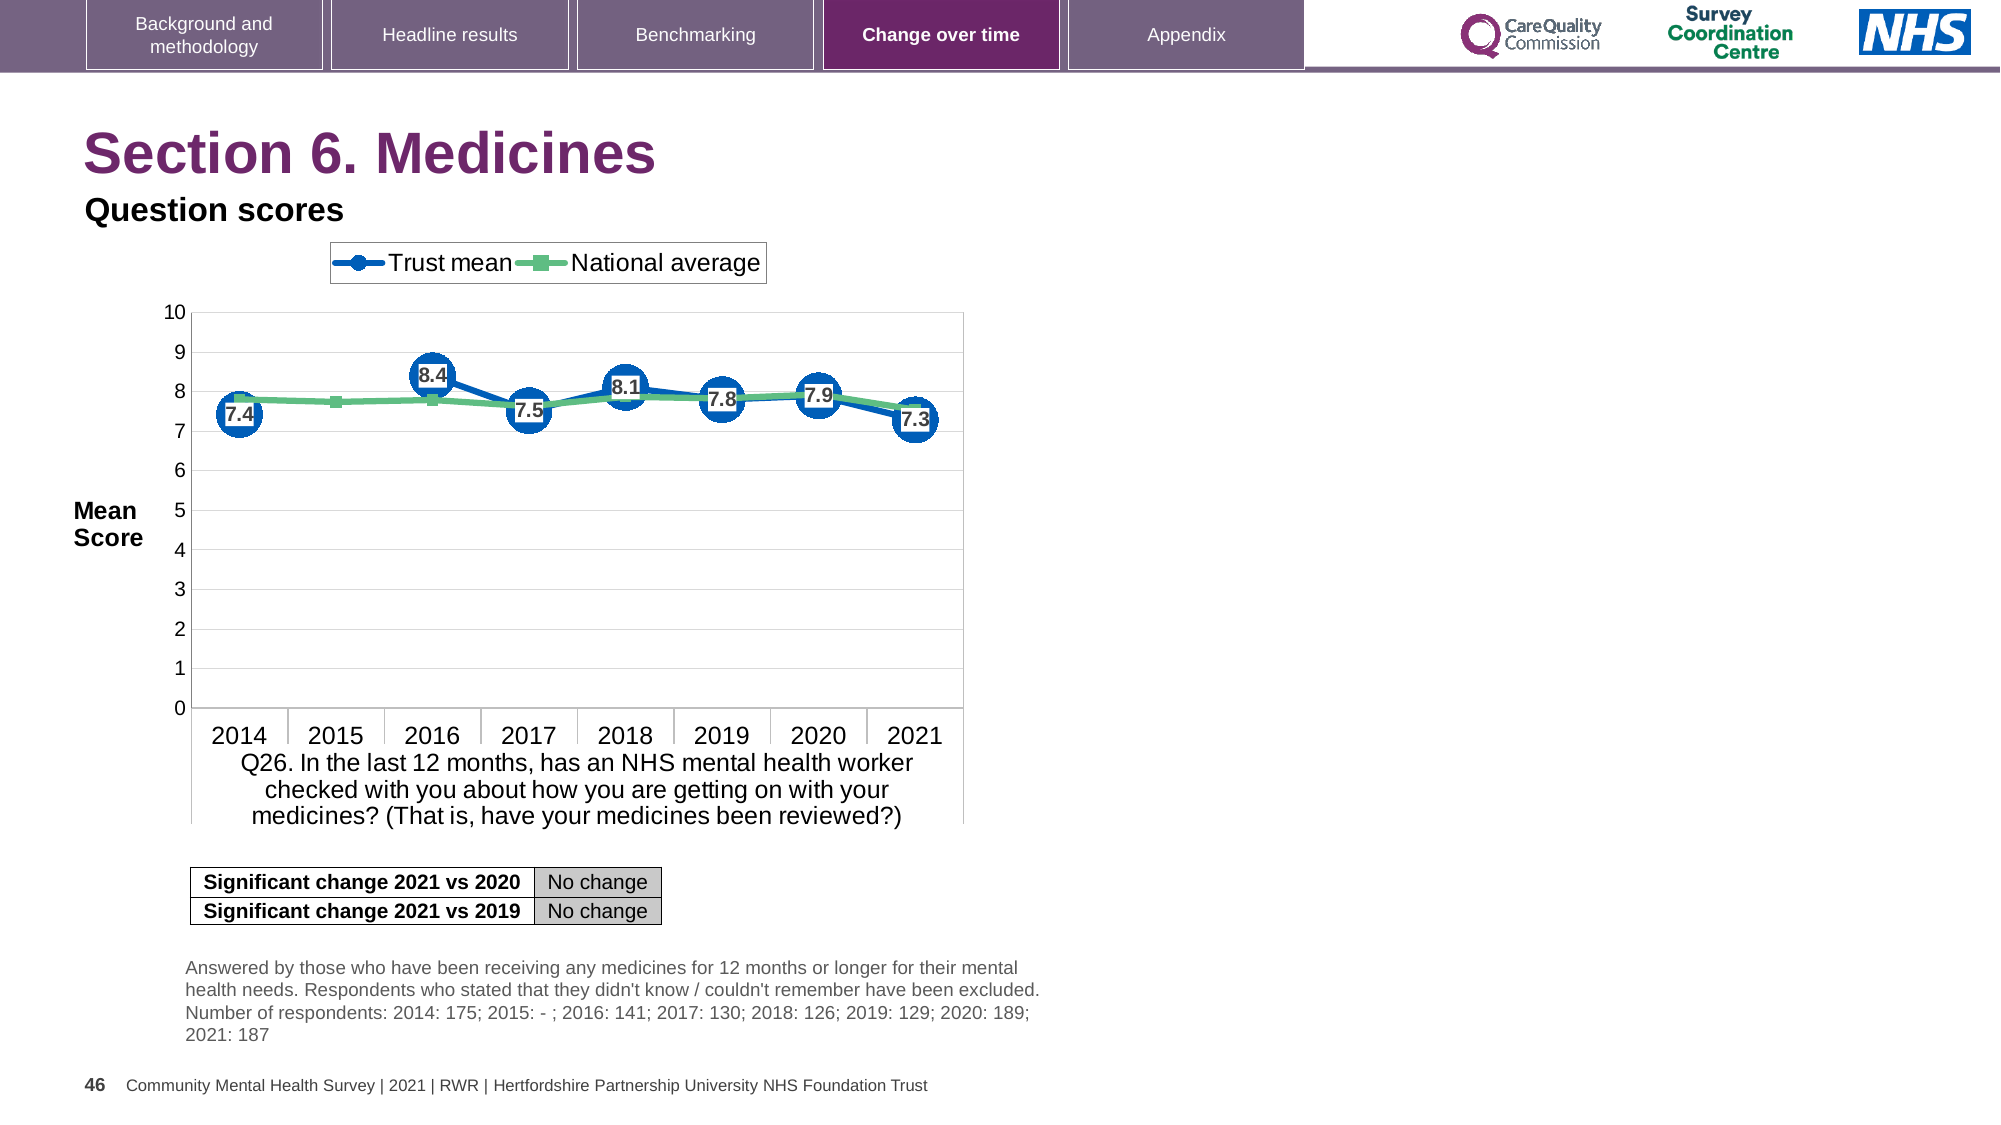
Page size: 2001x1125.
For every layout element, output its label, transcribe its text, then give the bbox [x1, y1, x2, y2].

title Section 6. Medicines [68, 100, 1942, 209]
picture [1859, 9, 1971, 55]
chart [68, 240, 966, 858]
text_box Question scores [84, 185, 1864, 229]
picture [1460, 13, 1602, 59]
text_box 46 [84, 1065, 122, 1125]
text_box Answered by those who have been receiving any medicines for 12 months or longer for their mental health needs. Respondents who stated that they didn't know / couldn't remember have been excluded. Number of respondents: 2014: 175; 2015: - ; 2016: 141; 2017: 130; 2018: 126; 2019: 129; 2020: 189; 2021: 187 [170, 948, 1059, 1053]
table_cell Significant change 2021 vs 2019 [191, 898, 534, 924]
table_header Significant change 2021 vs 2020 [191, 868, 534, 897]
table_cell No change [535, 898, 661, 924]
picture [1666, 3, 1794, 61]
table_header No change [535, 868, 661, 897]
